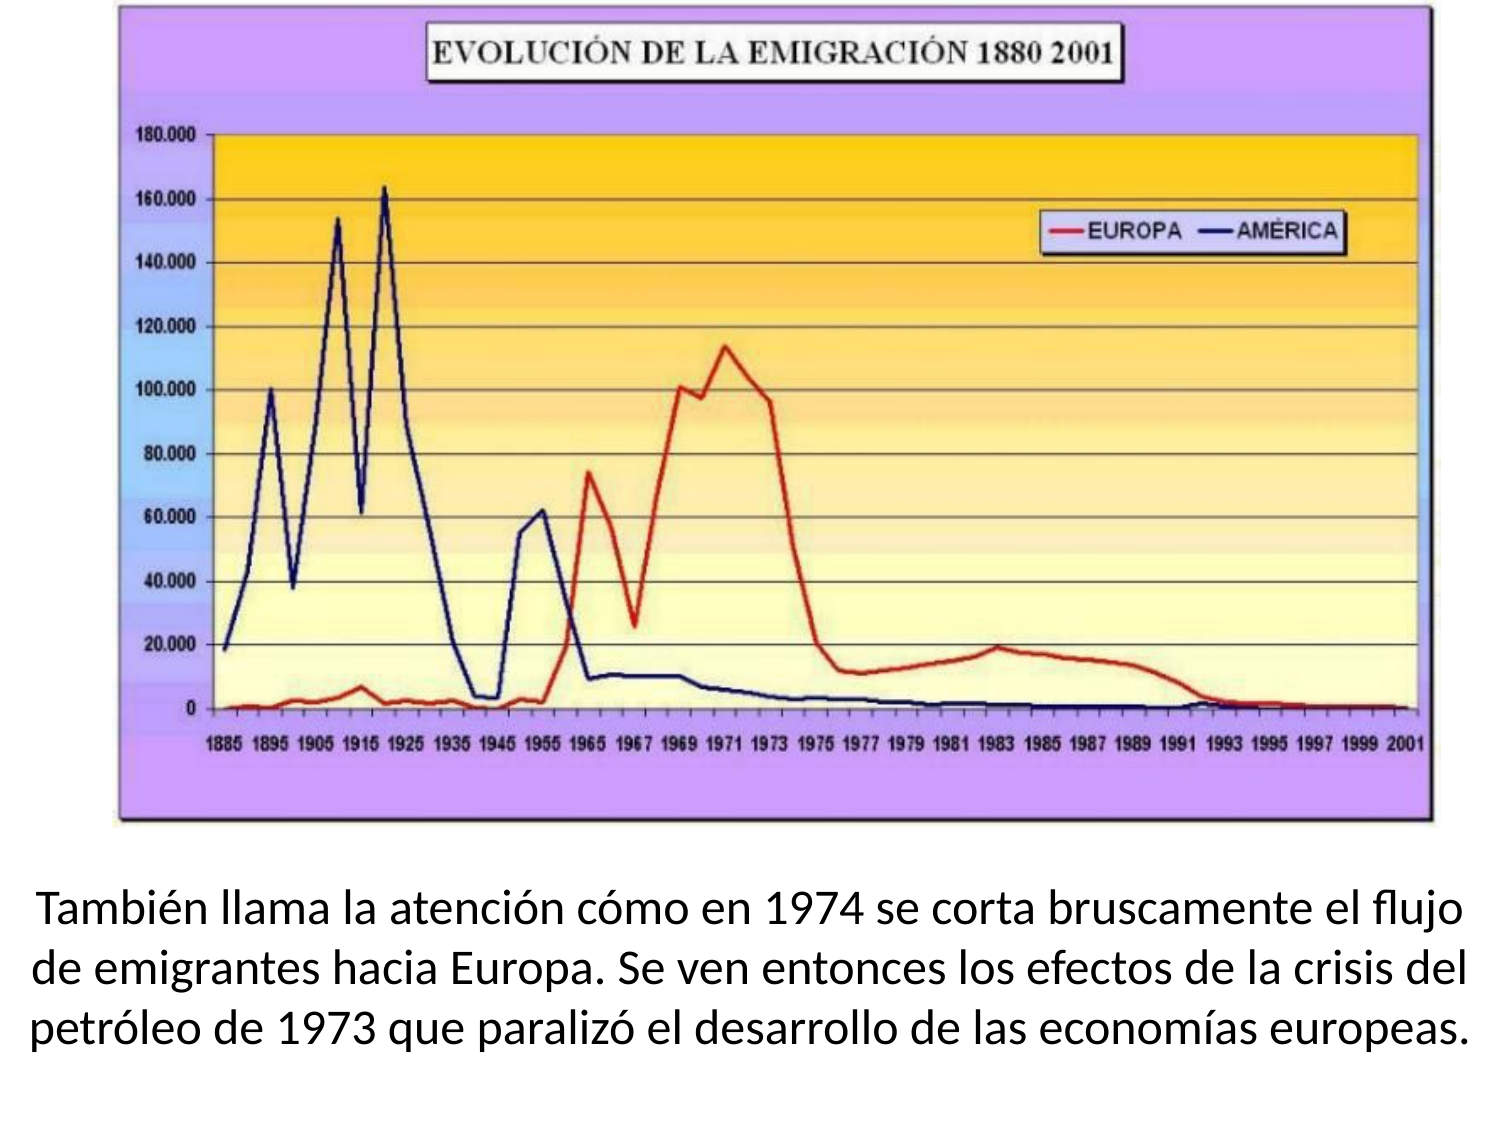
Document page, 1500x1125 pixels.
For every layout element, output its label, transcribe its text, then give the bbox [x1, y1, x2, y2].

text_box También llama la atención cómo en 1974 se corta bruscamente el flujo de emigrantes hacia Europa. Se ven entonces los efectos de la crisis del petróleo de 1973 que paralizó el desarrollo de las economías europeas. [0, 867, 1500, 1063]
picture [111, 0, 1442, 828]
